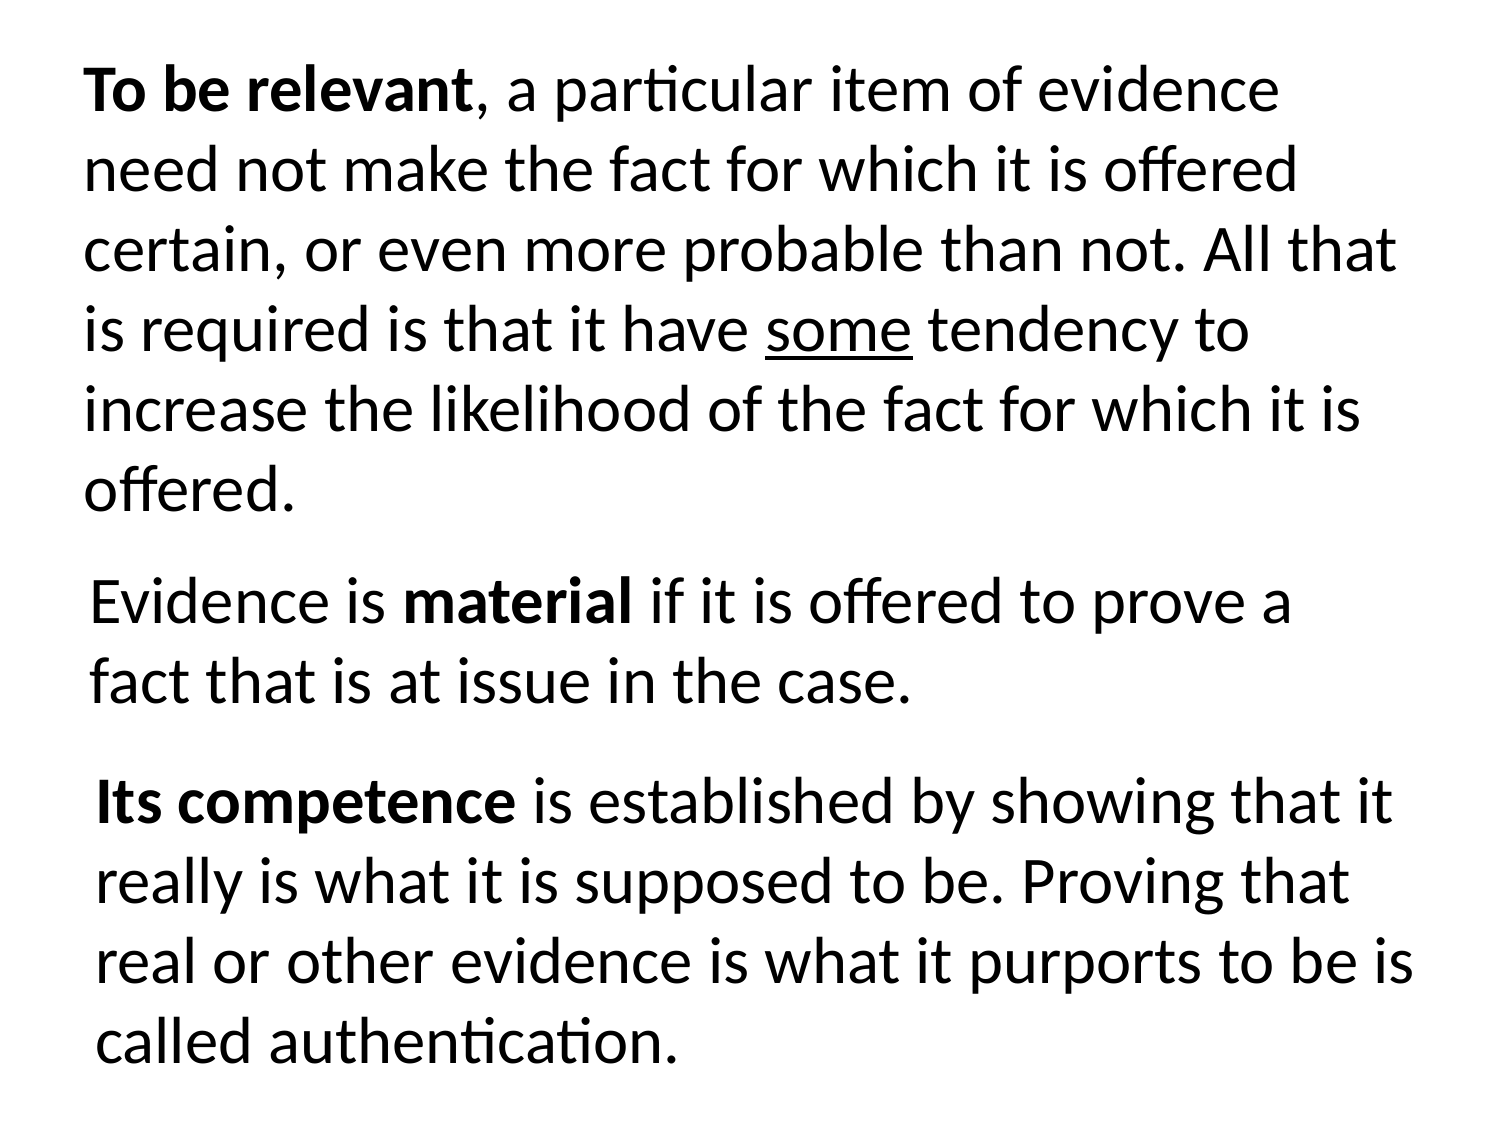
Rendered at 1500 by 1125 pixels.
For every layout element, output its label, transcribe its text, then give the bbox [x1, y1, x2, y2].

text_box Its competence is established by showing that it really is what it is supposed to be. Proving that real or other evidence is what it purports to be is called authentication. [80, 749, 1481, 1085]
text_box To be relevant, a particular item of evidence need not make the fact for which it is offered certain, or even more probable than not. All that is required is that it have some tendency to increase the likelihood of the fact for which it is offered. [69, 37, 1420, 532]
text_box Evidence is material if it is offered to prove a fact that is at issue in the case. [74, 549, 1363, 725]
